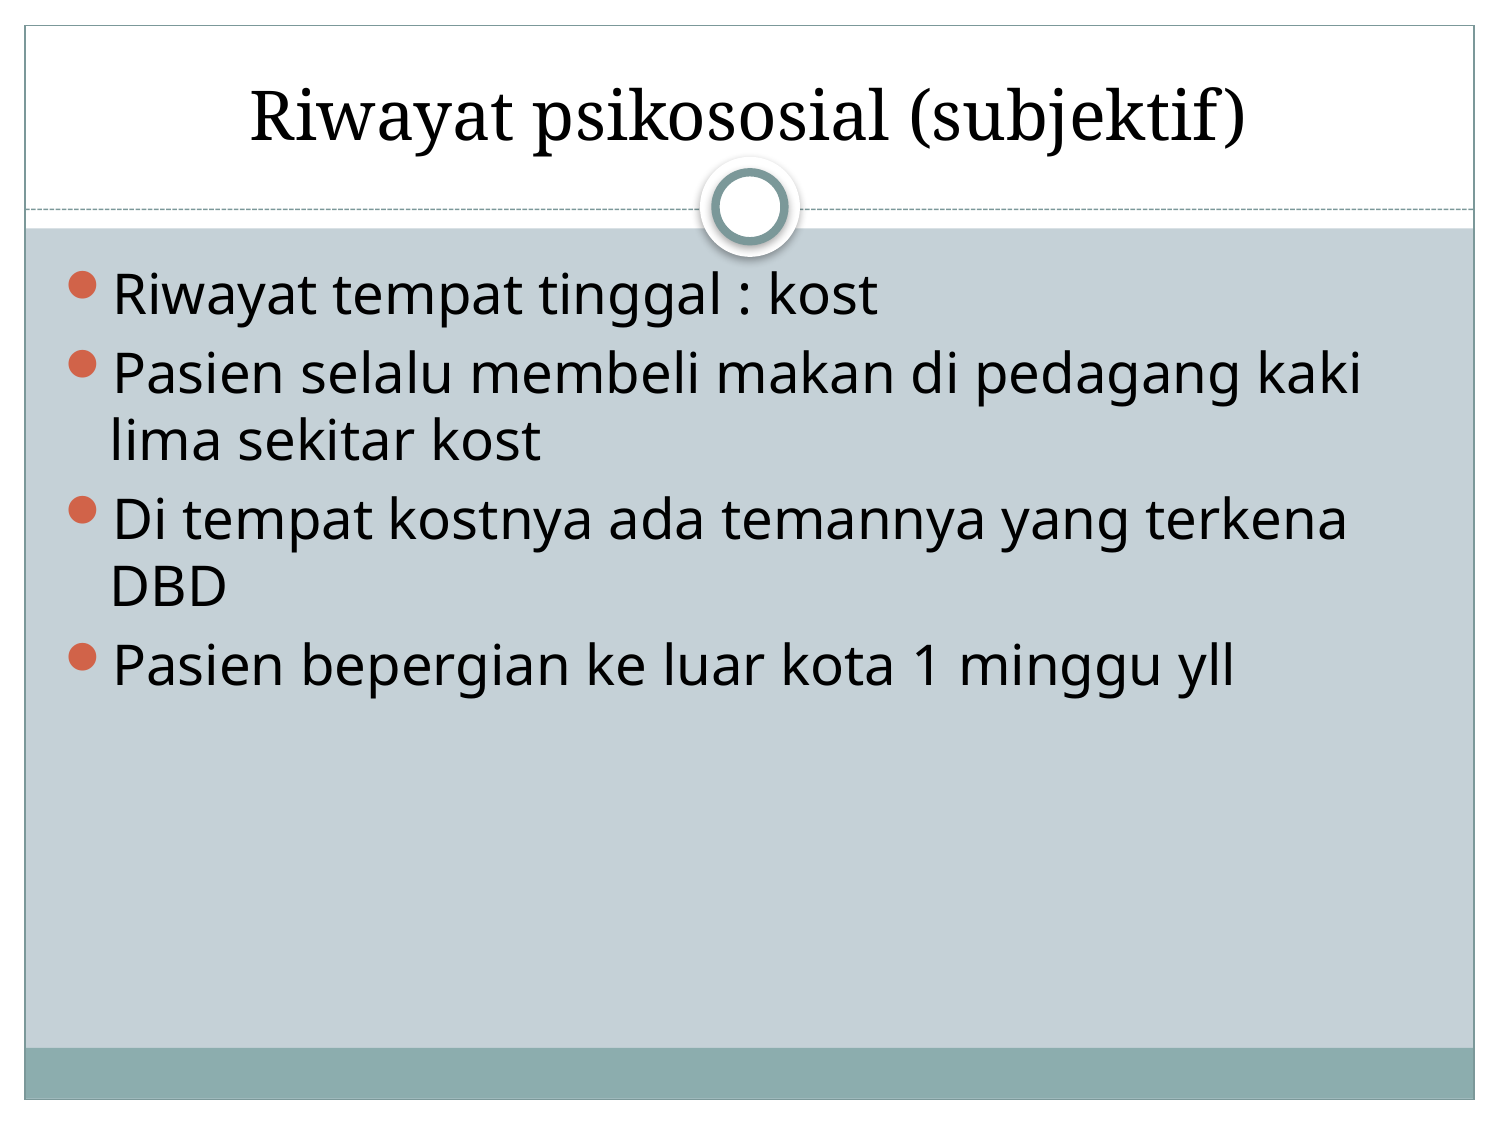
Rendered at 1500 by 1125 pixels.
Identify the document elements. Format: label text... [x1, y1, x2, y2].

title Riwayat psikososial (subjektif) [49, 37, 1450, 162]
list Riwayat tempat tinggal : kost Pasien selalu membeli makan di pedagang kaki lima sekitar kost Di tempat kostnya ada temannya yang terkena DBD Pasien bepergian ke luar kota 1 minggu yll [49, 250, 1445, 1001]
